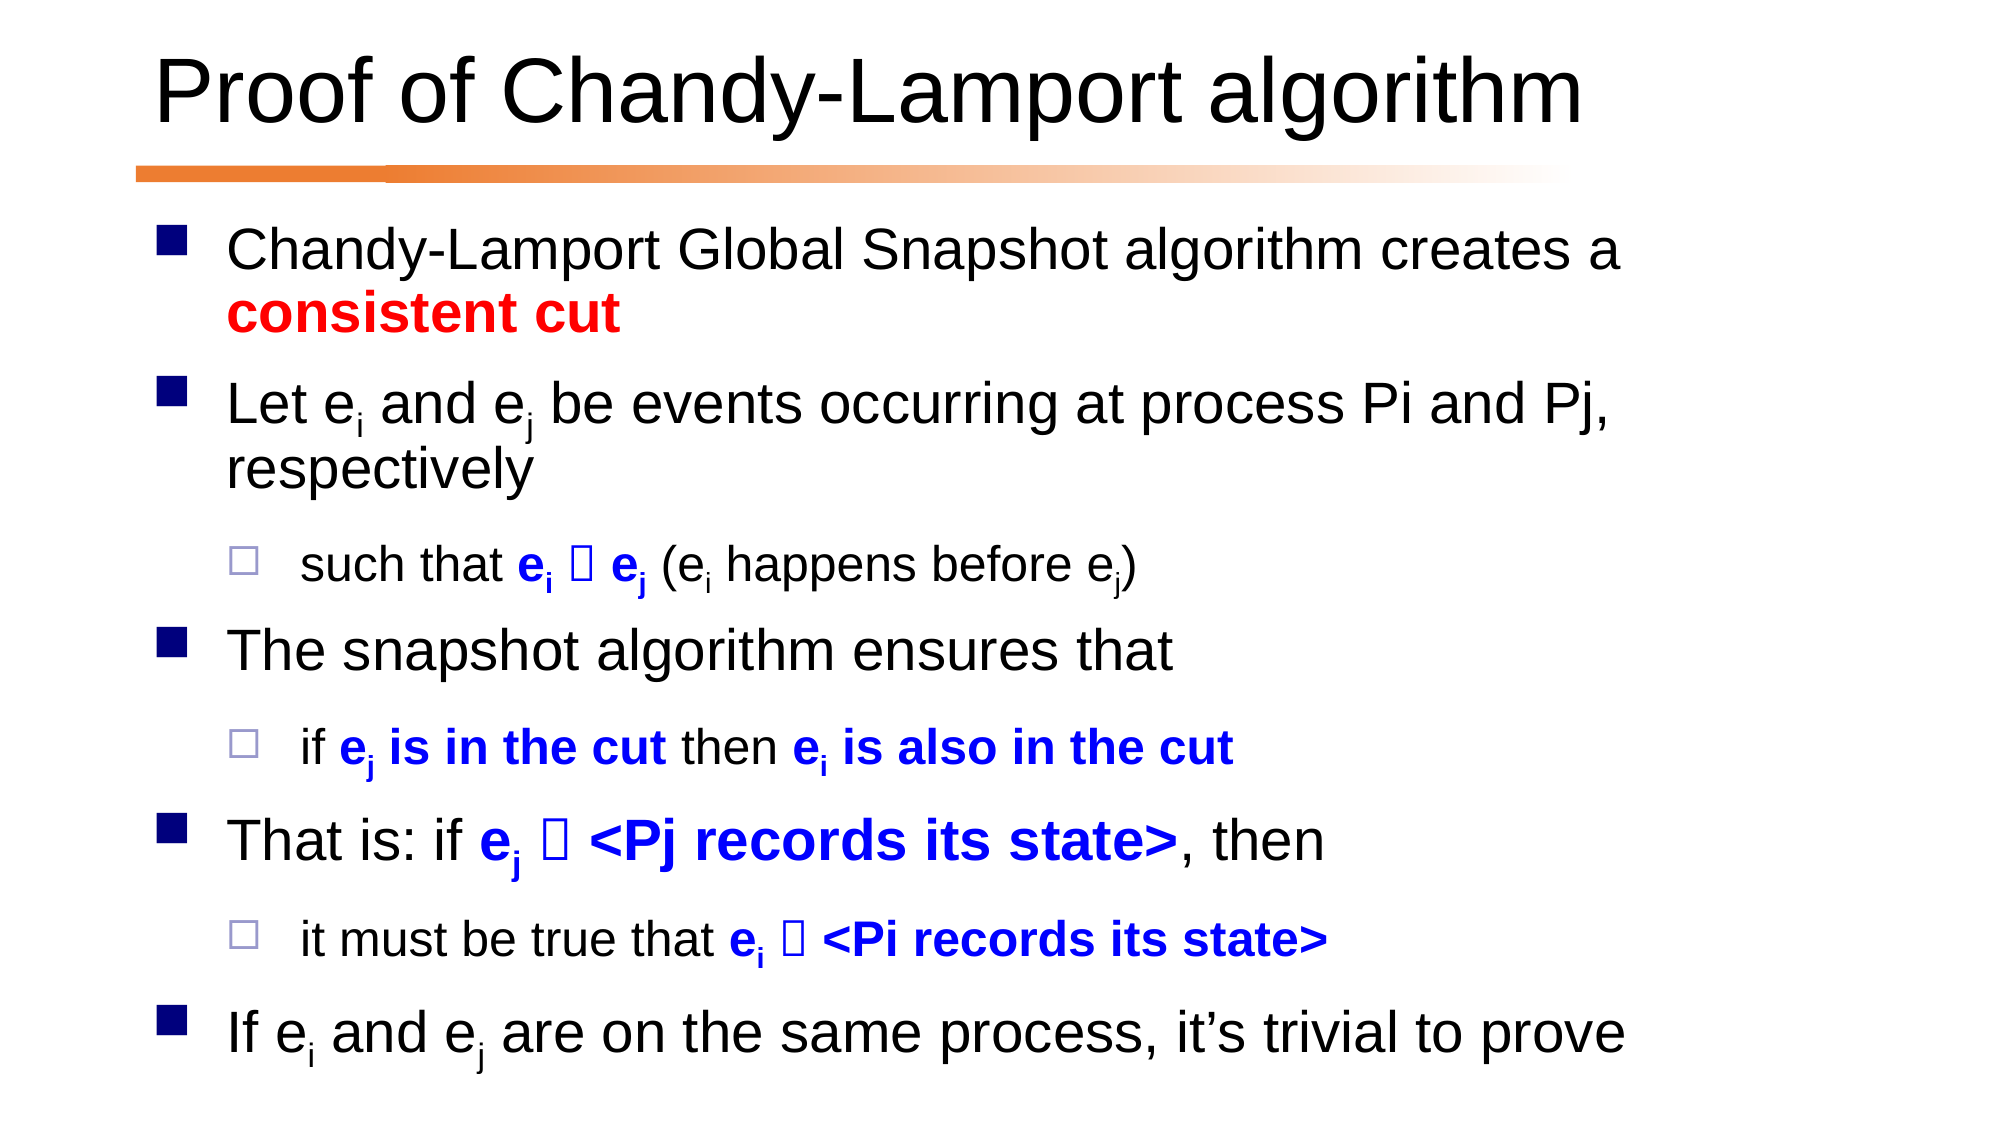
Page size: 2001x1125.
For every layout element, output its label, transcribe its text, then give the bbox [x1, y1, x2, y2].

list Chandy-Lamport Global Snapshot algorithm creates a consistent cut Let ei and ej be events occurring at process Pi and Pj, respectively such that ei  ej (ei happens before ej) The snapshot algorithm ensures that if ej is in the cut then ei is also in the cut That is: if ej  <Pj records its state>, then it must be true that ei  <Pi records its state> If ei and ej are on the same process, it’s trivial to prove [137, 211, 1863, 1018]
title Proof of Chandy-Lamport algorithm [138, 25, 1810, 160]
